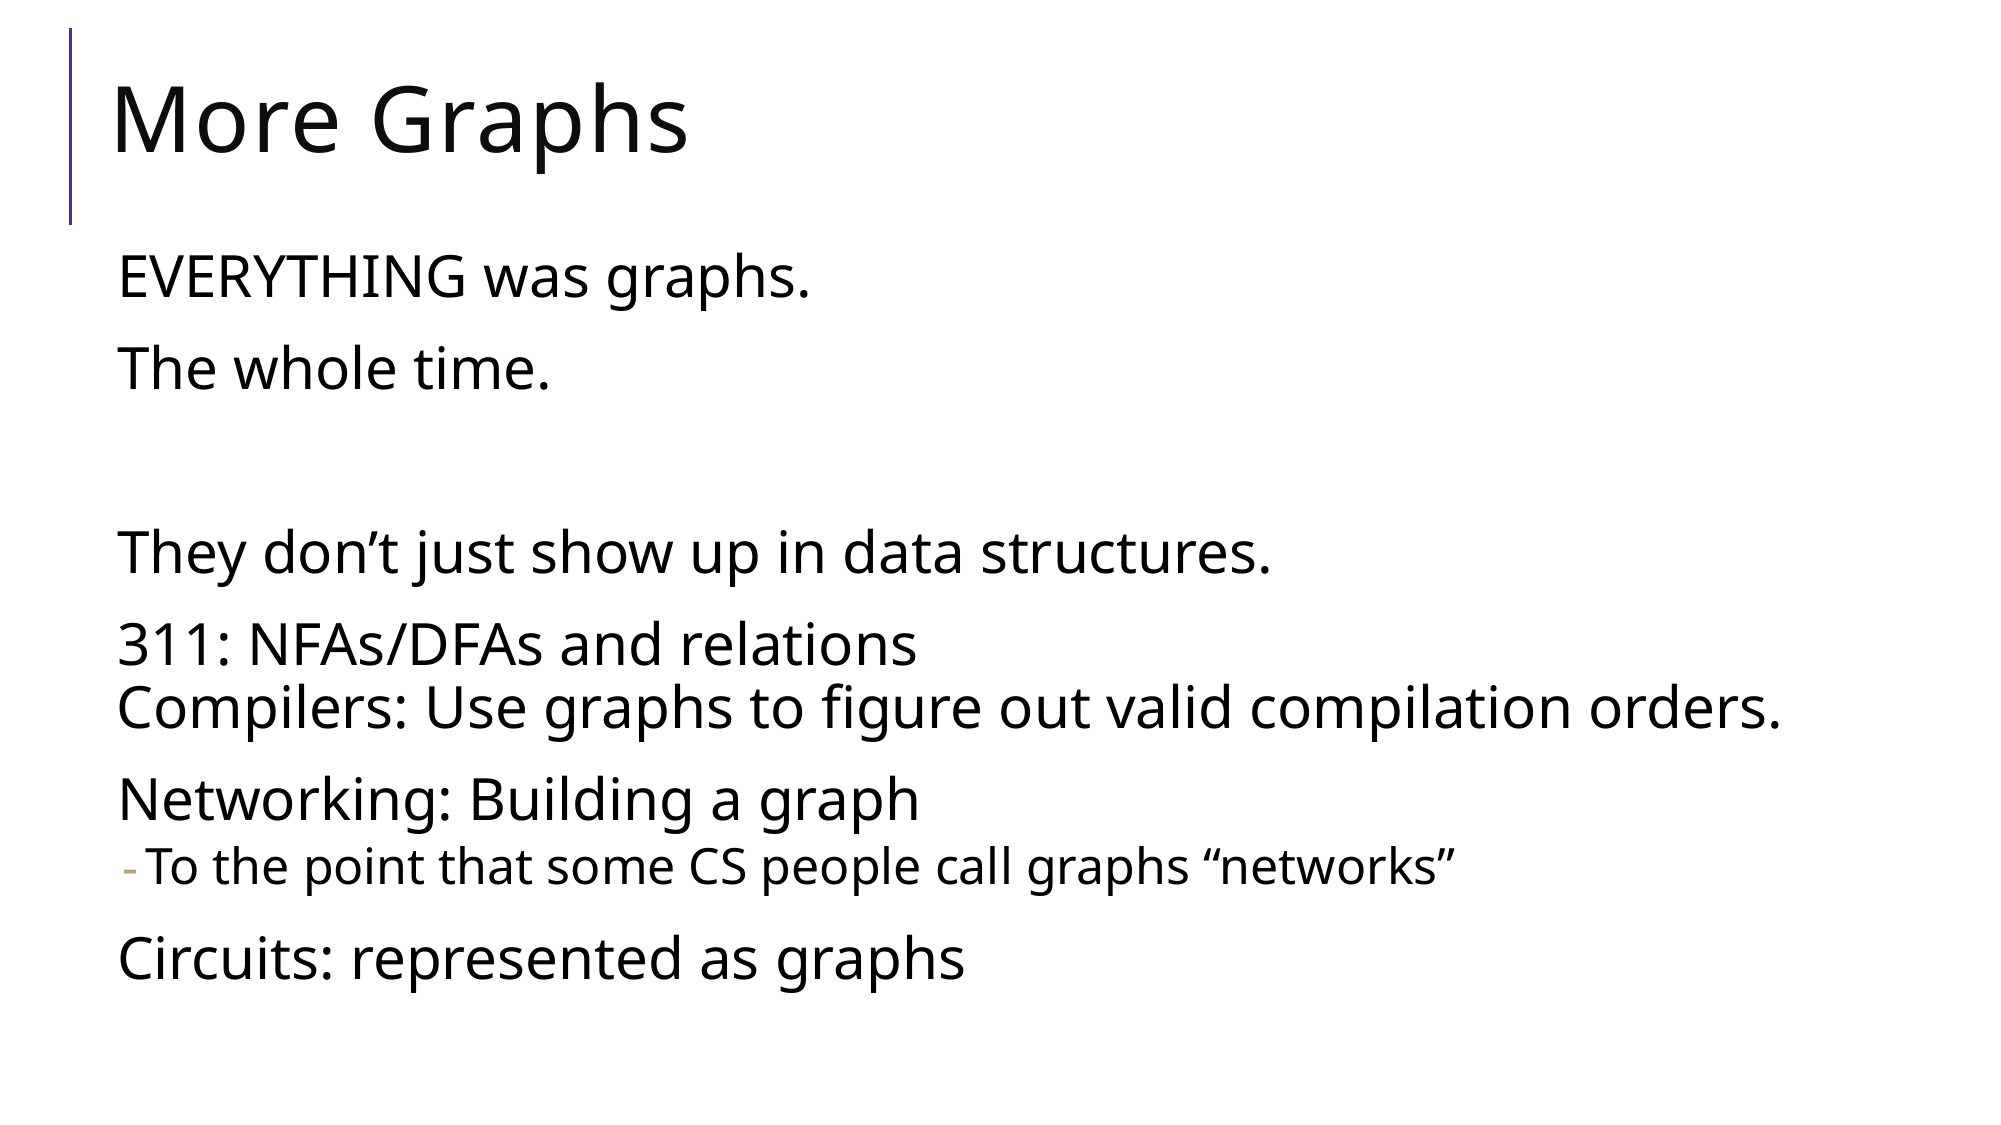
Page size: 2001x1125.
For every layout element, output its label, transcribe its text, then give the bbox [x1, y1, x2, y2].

list EVERYTHING was graphs. The whole time. They don’t just show up in data structures. 311: NFAs/DFAs and relations Compilers: Use graphs to figure out valid compilation orders. Networking: Building a graph To the point that some CS people call graphs “networks” Circuits: represented as graphs [94, 240, 1930, 1035]
title More Graphs [94, 43, 1930, 210]
